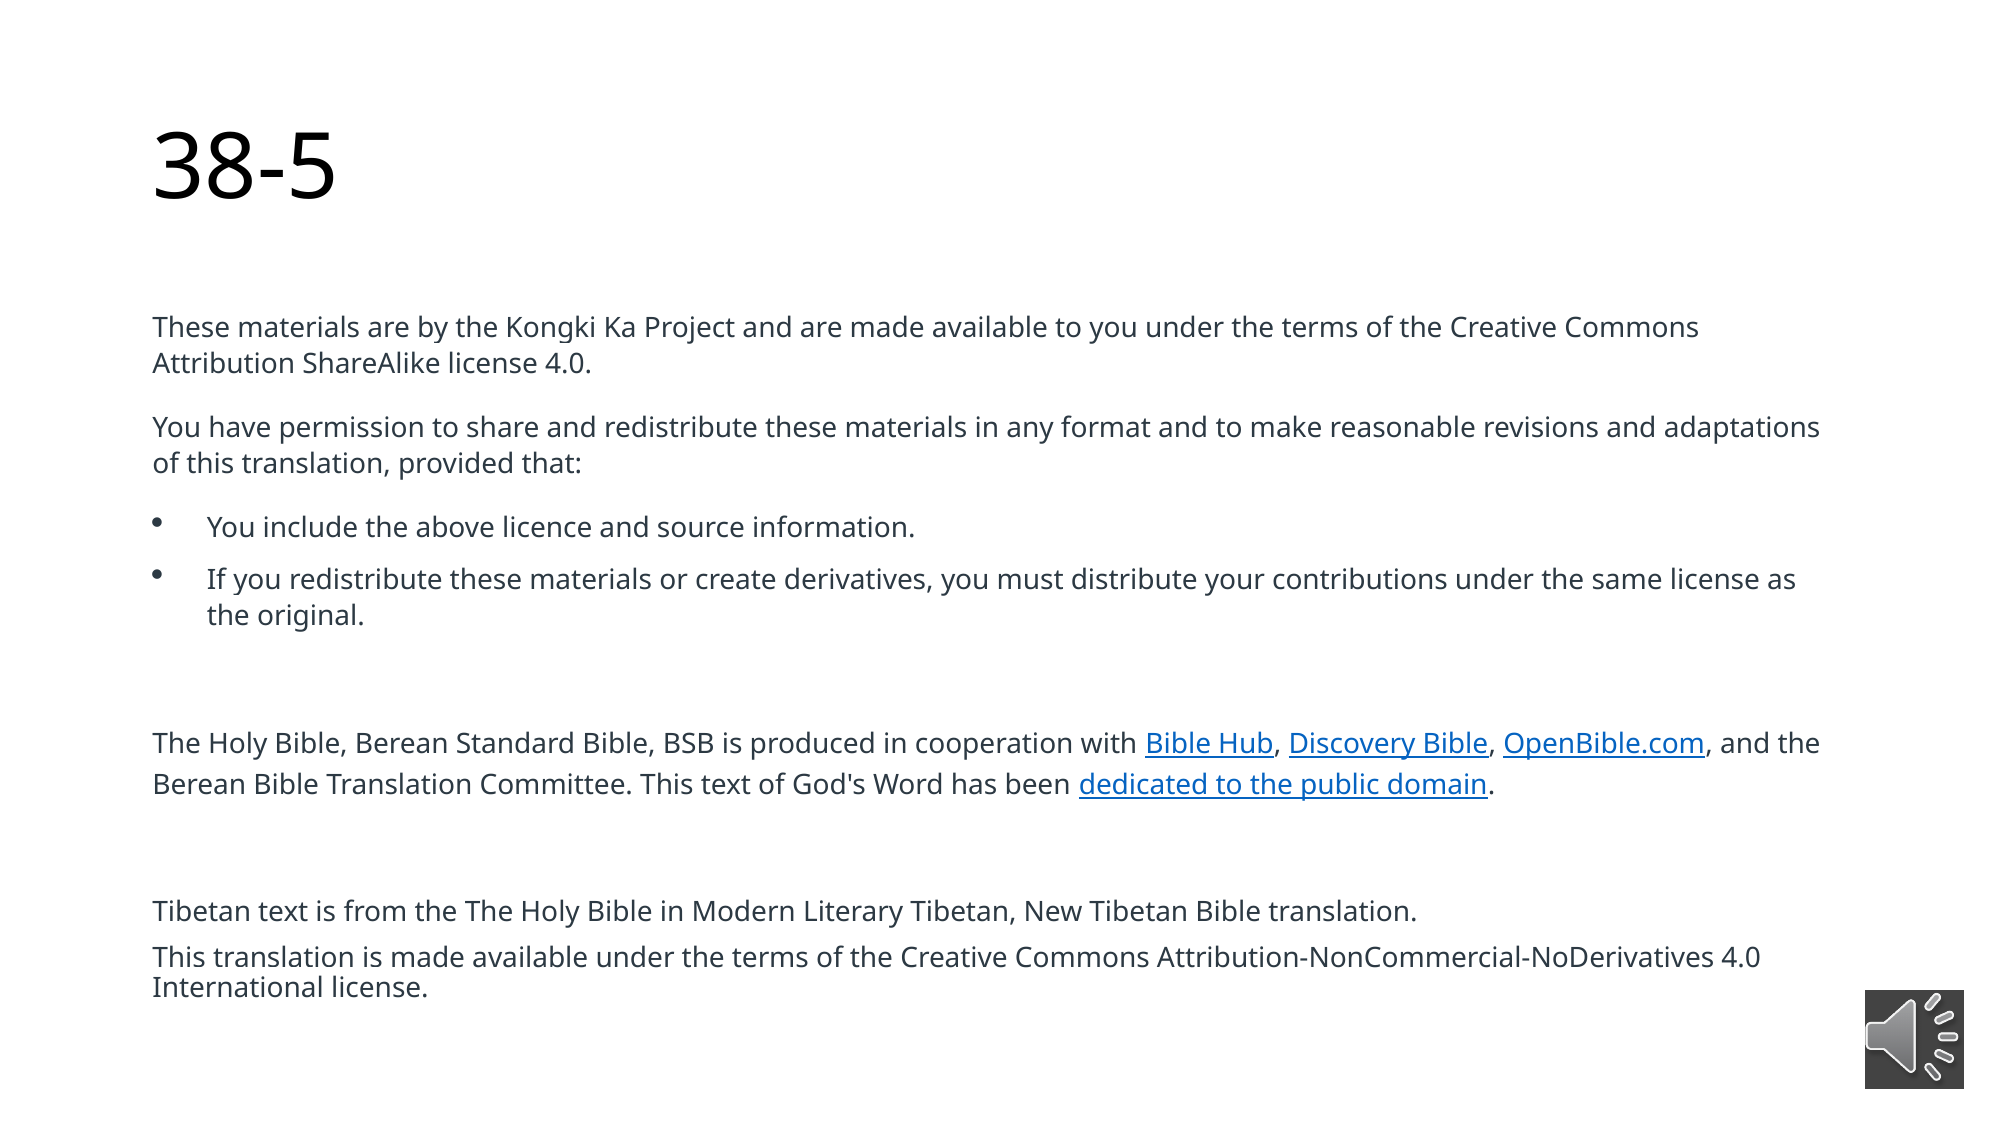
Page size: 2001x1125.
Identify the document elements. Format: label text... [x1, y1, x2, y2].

picture [1864, 989, 1965, 1090]
title 38-5 [137, 59, 1863, 278]
list These materials are by the Kongki Ka Project and are made available to you under the terms of the Creative Commons Attribution ShareAlike license 4.0. You have permission to share and redistribute these materials in any format and to make reasonable revisions and adaptations of this translation, provided that: You include the above licence and source information. If you redistribute these materials or create derivatives, you must distribute your contributions under the same license as the original. The Holy Bible, Berean Standard Bible, BSB is produced in cooperation with Bible Hub, Discovery Bible, OpenBible.com, and the Berean Bible Translation Committee. This text of God's Word has been dedicated to the public domain. Tibetan text is from the The Holy Bible in Modern Literary Tibetan, New Tibetan Bible translation. This translation is made available under the terms of the Creative Commons Attribution-NonCommercial-NoDerivatives 4.0 International license. [137, 299, 1863, 1014]
